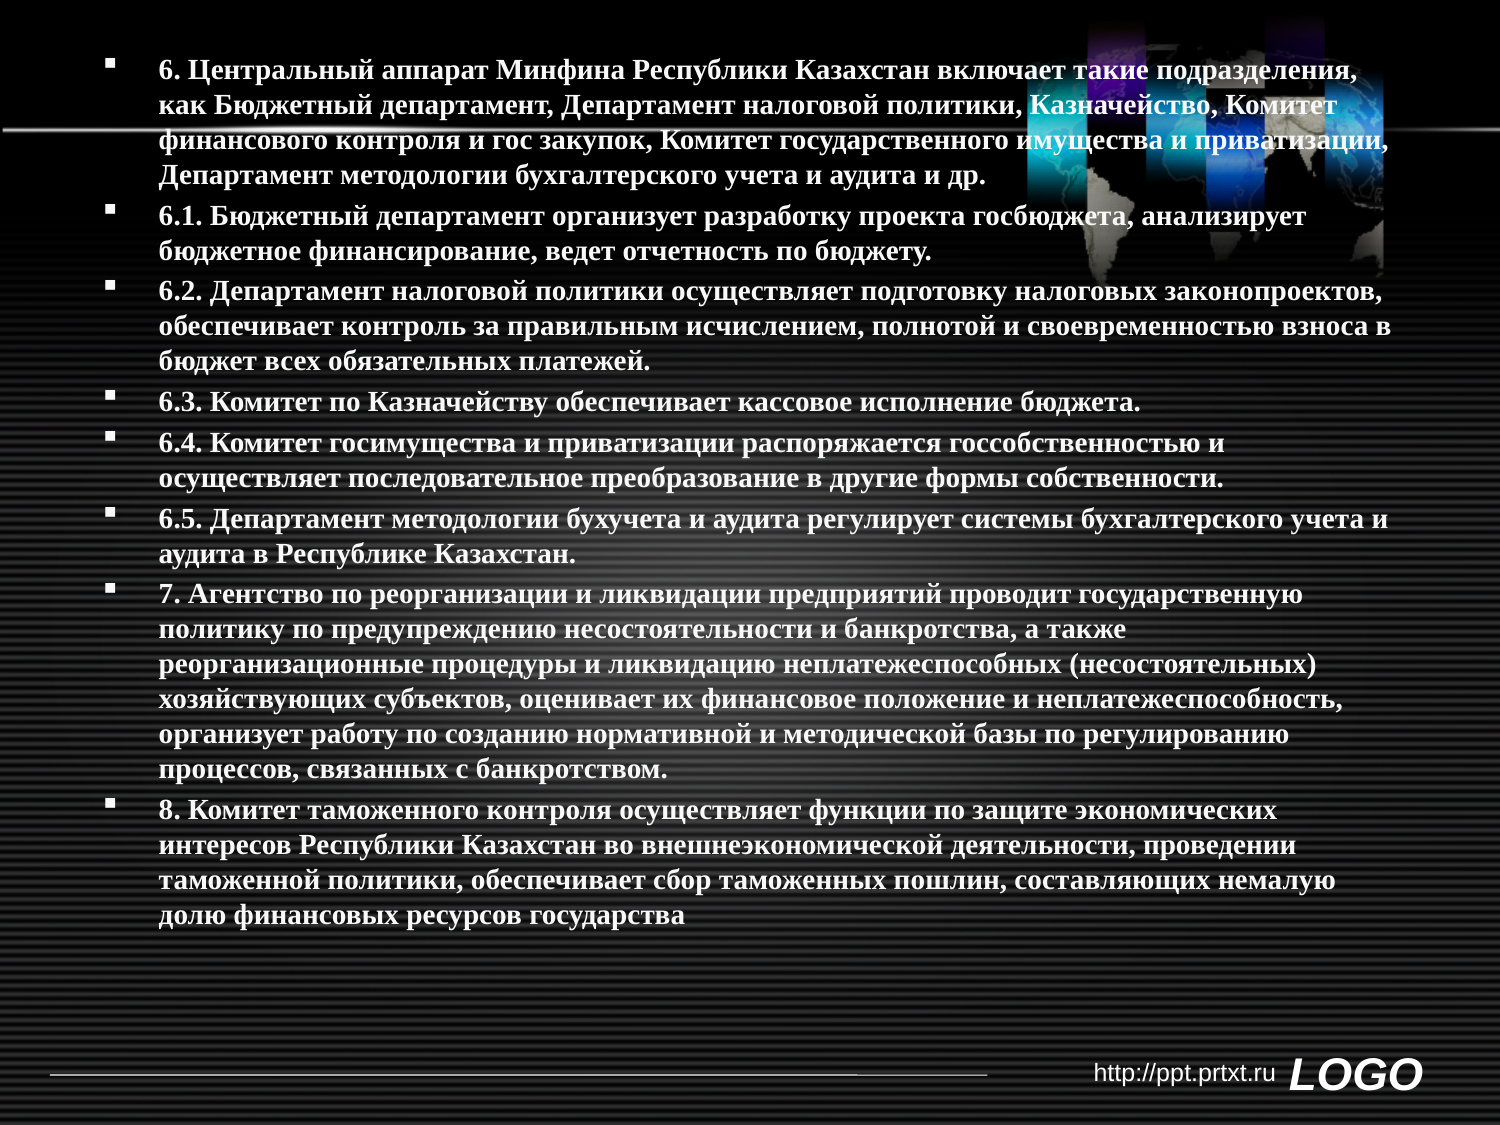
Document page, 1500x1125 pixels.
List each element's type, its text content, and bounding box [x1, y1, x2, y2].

list 6. Центральный аппарат Минфина Республики Казахстан включает такие подразделения, как Бюджетный департамент, Департамент налоговой политики, Казначейство, Комитет финансового контроля и гос закупок, Комитет государственного имущества и приватизации, Департамент методологии бухгалтерского учета и аудита и др. 6.1. Бюджетный департамент организует разработку проекта госбюджета, анализирует бюджетное финансирование, ведет отчетность по бюджету. 6.2. Департамент налоговой политики осуществляет подготовку налоговых законопроектов, обеспечивает контроль за правильным исчислением, полнотой и своевременностью взноса в бюджет всех обязательных платежей. 6.3. Комитет по Казначейству обеспечивает кассовое исполнение бюджета. 6.4. Комитет госимущества и приватизации распоряжается госсобственностью и осуществляет последовательное преобразование в другие формы собственности. 6.5. Департамент методологии бухучета и аудита регулирует системы бухгалтерского учета и аудита в Республике Казахстан. 7. Агентство по реорганизации и ликвидации предприятий проводит государственную политику по предупреждению несостоятельности и банкротства, а также реорганизационные процедуры и ликвидацию неплатежеспособных (несостоятельных) хозяйствующих субъектов, оценивает их финансовое положение и неплатежеспособность, организует работу по созданию нормативной и методической базы по регулированию процессов, связанных с банкротством. 8. Комитет таможенного контроля осуществляет функции по защите экономических интересов Республики Казахстан во внешнеэкономической деятельности, проведении таможенной политики, обеспечивает сбор таможенных пошлин, составляющих немалую долю финансовых ресурсов государства [87, 42, 1412, 1051]
footer http://ppt.prtxt.ru [997, 1049, 1292, 1101]
picture [0, 0, 1500, 1125]
